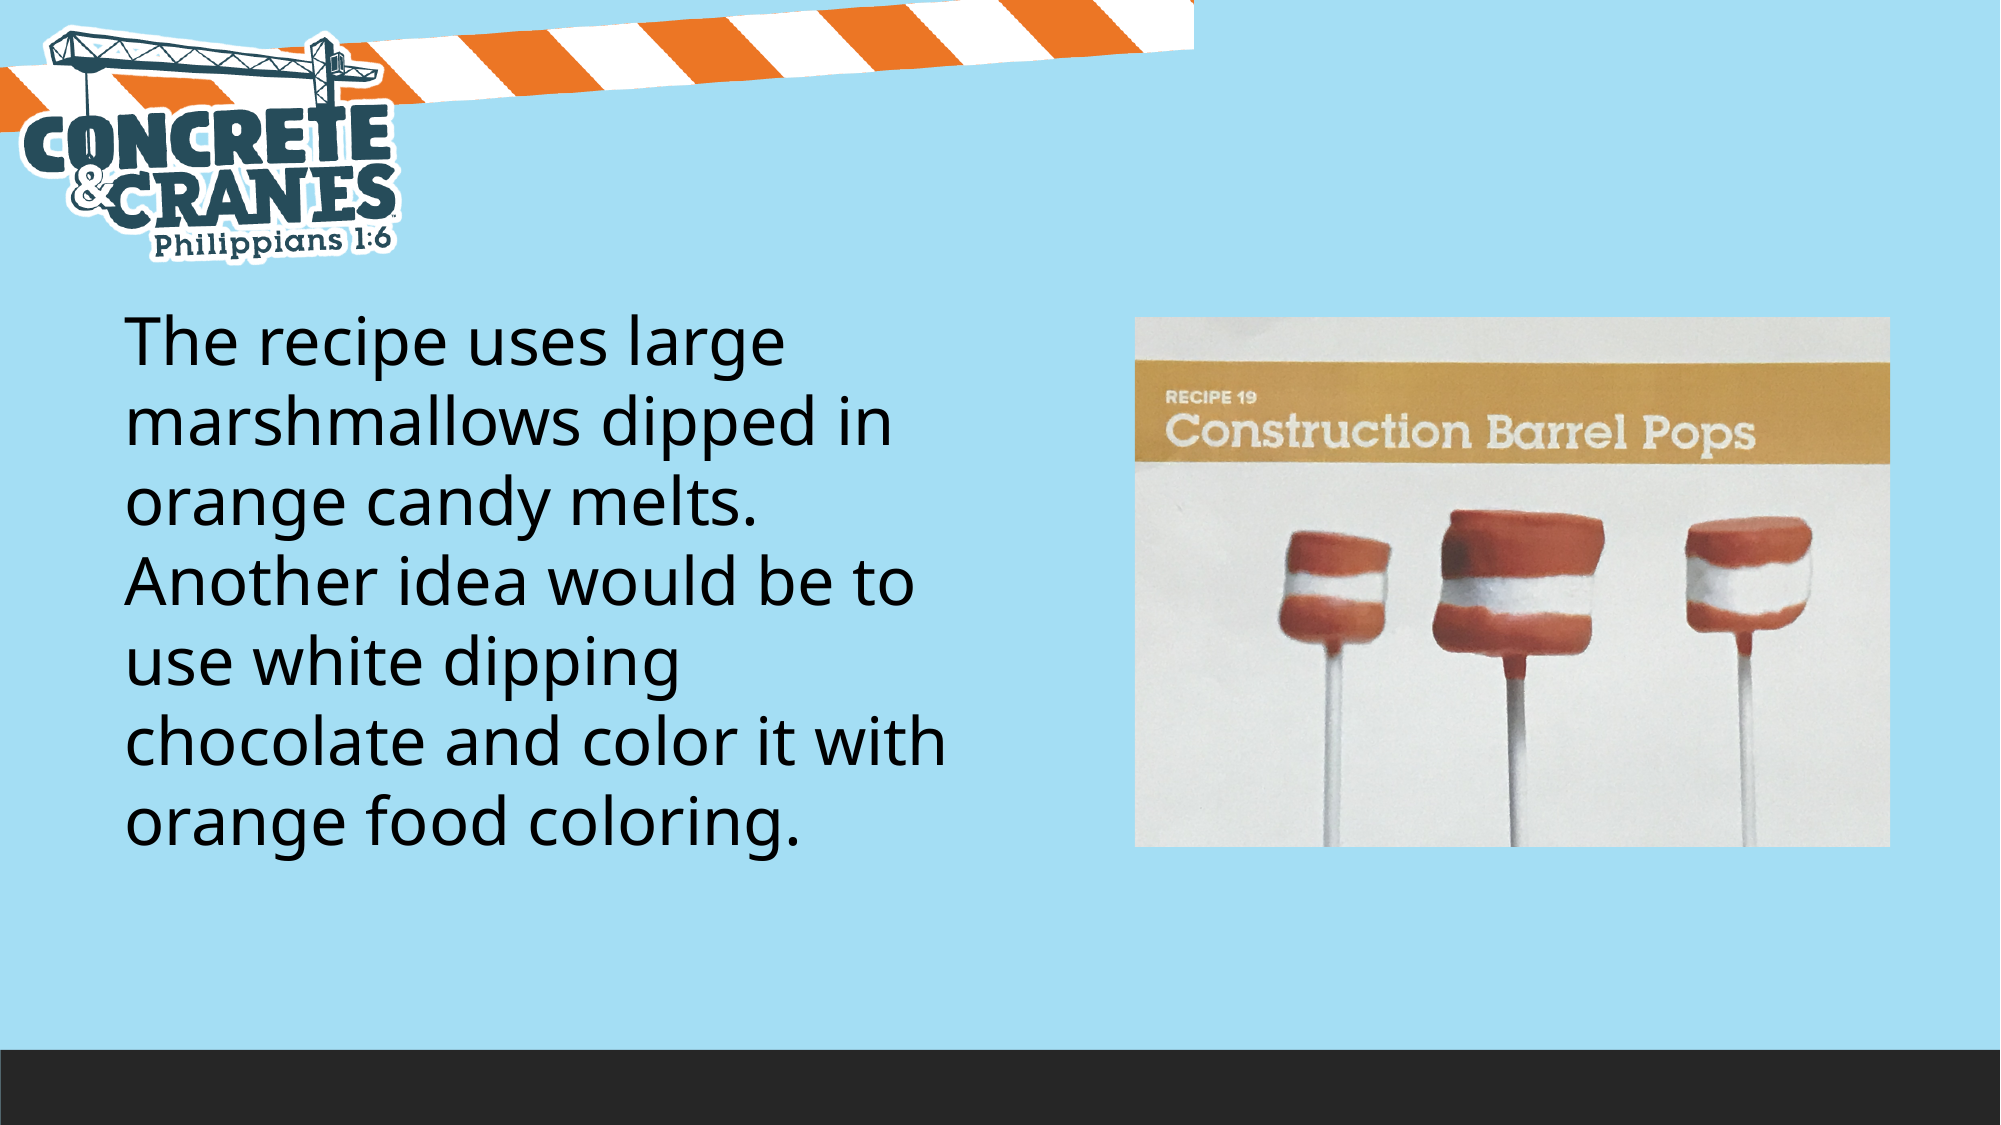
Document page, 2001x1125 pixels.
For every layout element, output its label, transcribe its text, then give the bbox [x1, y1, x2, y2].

text_box The recipe uses large marshmallows dipped in orange candy melts. Another idea would be to use white dipping chocolate and color it with orange food coloring. [109, 321, 1000, 866]
picture [0, 0, 1195, 313]
picture [1134, 317, 1891, 847]
